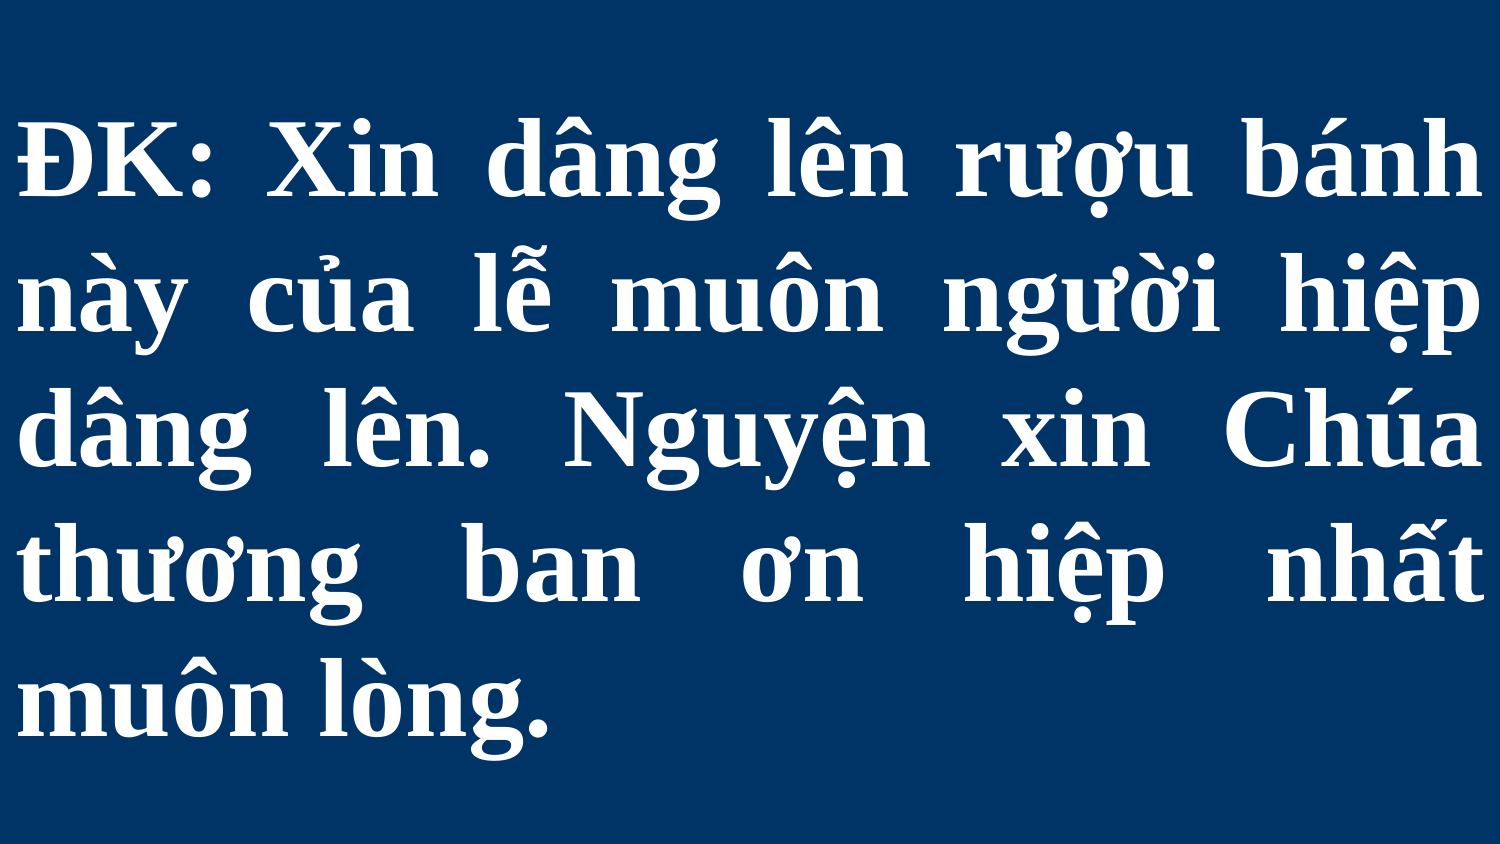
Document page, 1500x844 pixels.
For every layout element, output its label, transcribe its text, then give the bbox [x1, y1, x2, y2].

title ĐK: Xin dâng lên rượu bánh này của lễ muôn người hiệp dâng lên. Nguyện xin Chúa thương ban ơn hiệp nhất muôn lòng. [0, 0, 1500, 844]
